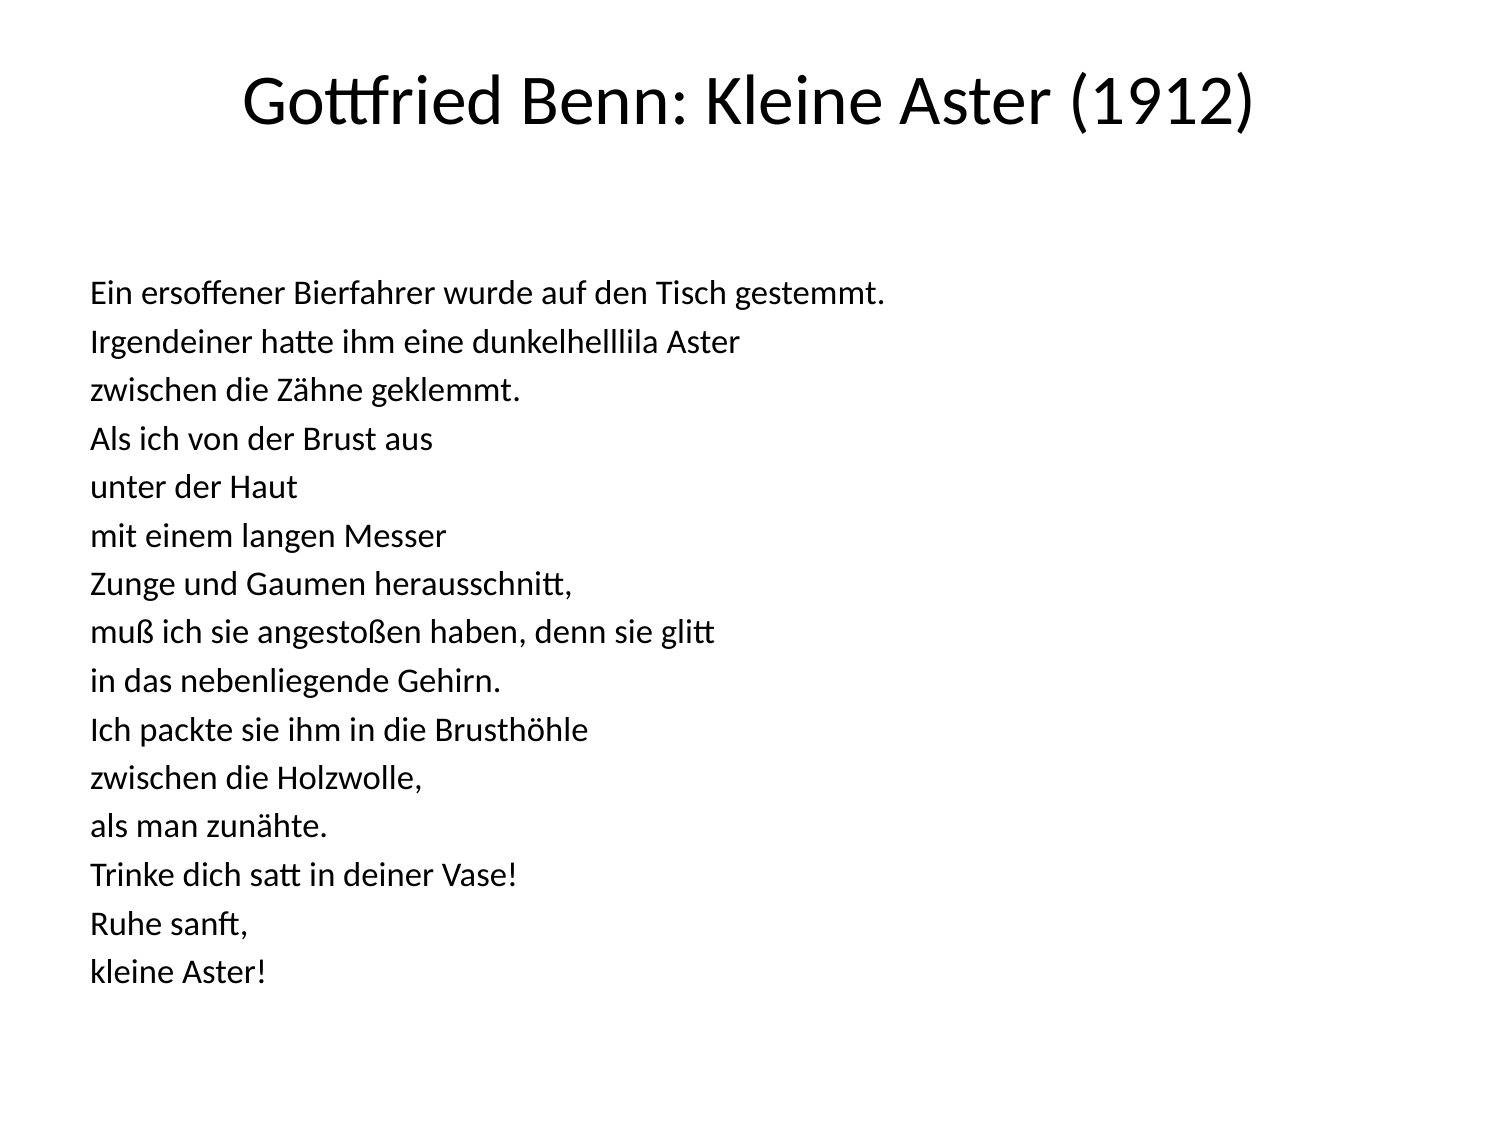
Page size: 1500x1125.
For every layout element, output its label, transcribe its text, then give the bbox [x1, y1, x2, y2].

list Ein ersoffener Bierfahrer wurde auf den Tisch gestemmt. Irgendeiner hatte ihm eine dunkelhelllila Aster zwischen die Zähne geklemmt. Als ich von der Brust aus unter der Haut mit einem langen Messer Zunge und Gaumen herausschnitt, muß ich sie angestoßen haben, denn sie glitt in das nebenliegende Gehirn. Ich packte sie ihm in die Brusthöhle zwischen die Holzwolle, als man zunähte. Trinke dich satt in deiner Vase! Ruhe sanft, kleine Aster! [75, 262, 1425, 1005]
title Gottfried Benn: Kleine Aster (1912) [75, 45, 1425, 233]
